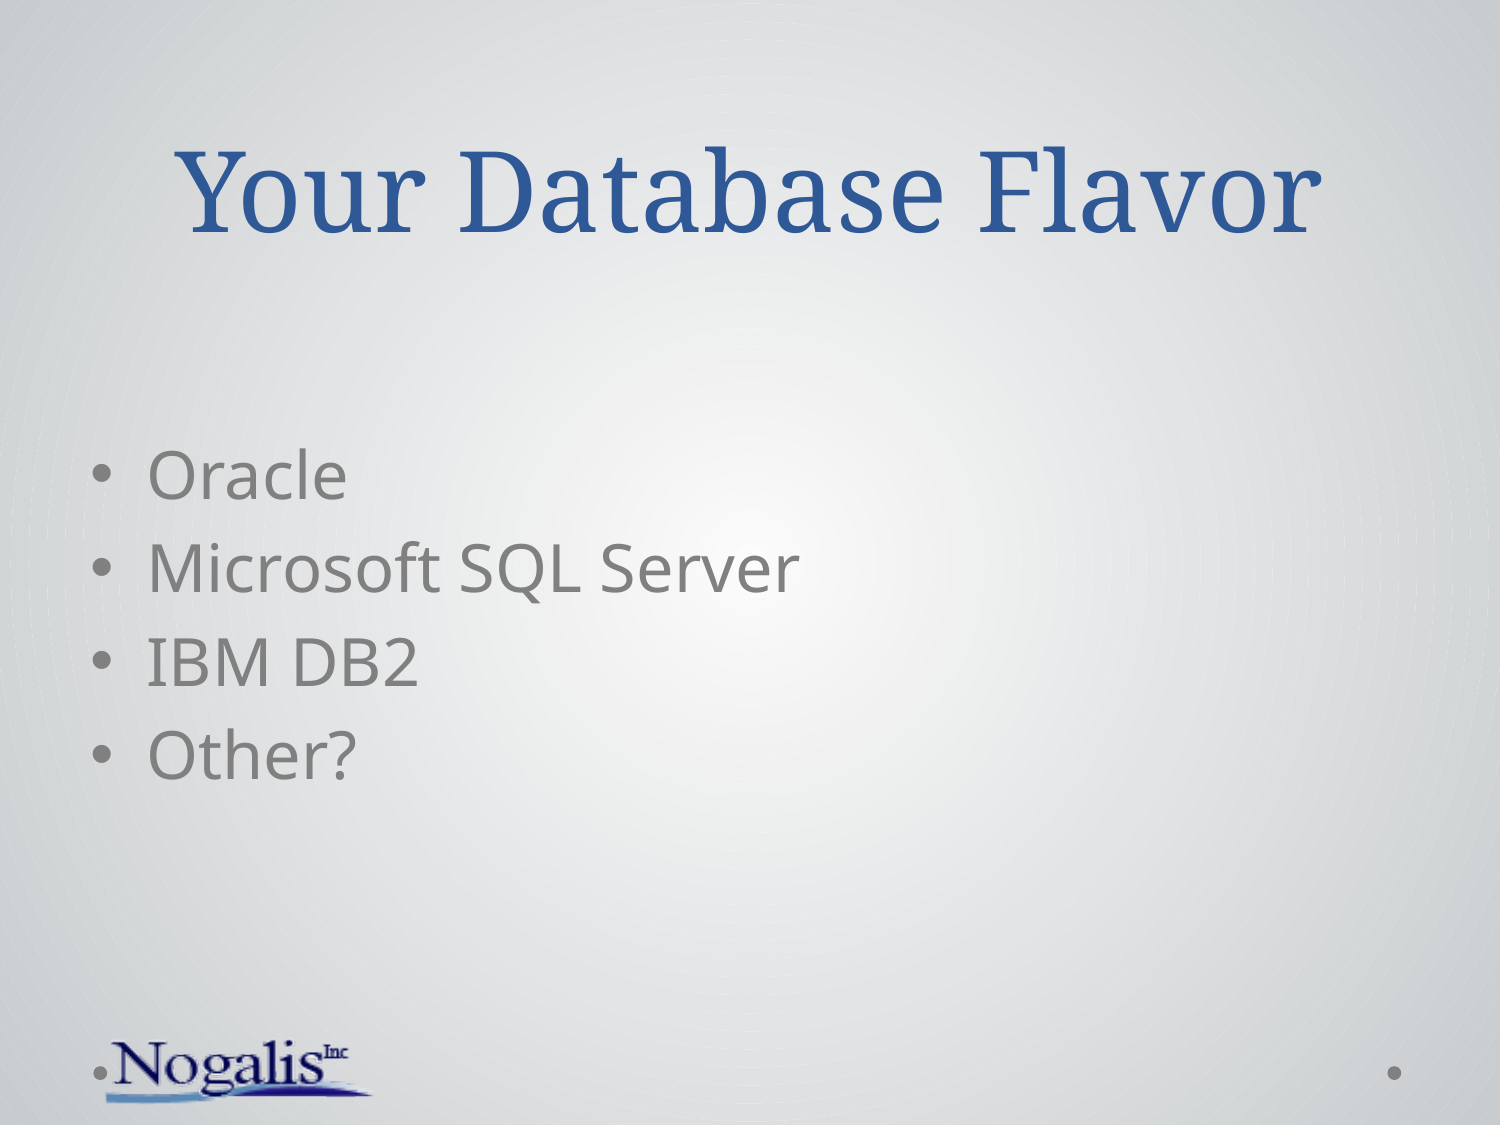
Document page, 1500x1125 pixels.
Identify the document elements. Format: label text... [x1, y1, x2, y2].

list Oracle Microsoft SQL Server IBM DB2 Other? [75, 425, 1425, 1005]
title Your Database Flavor [75, 0, 1425, 263]
picture [88, 1030, 379, 1116]
